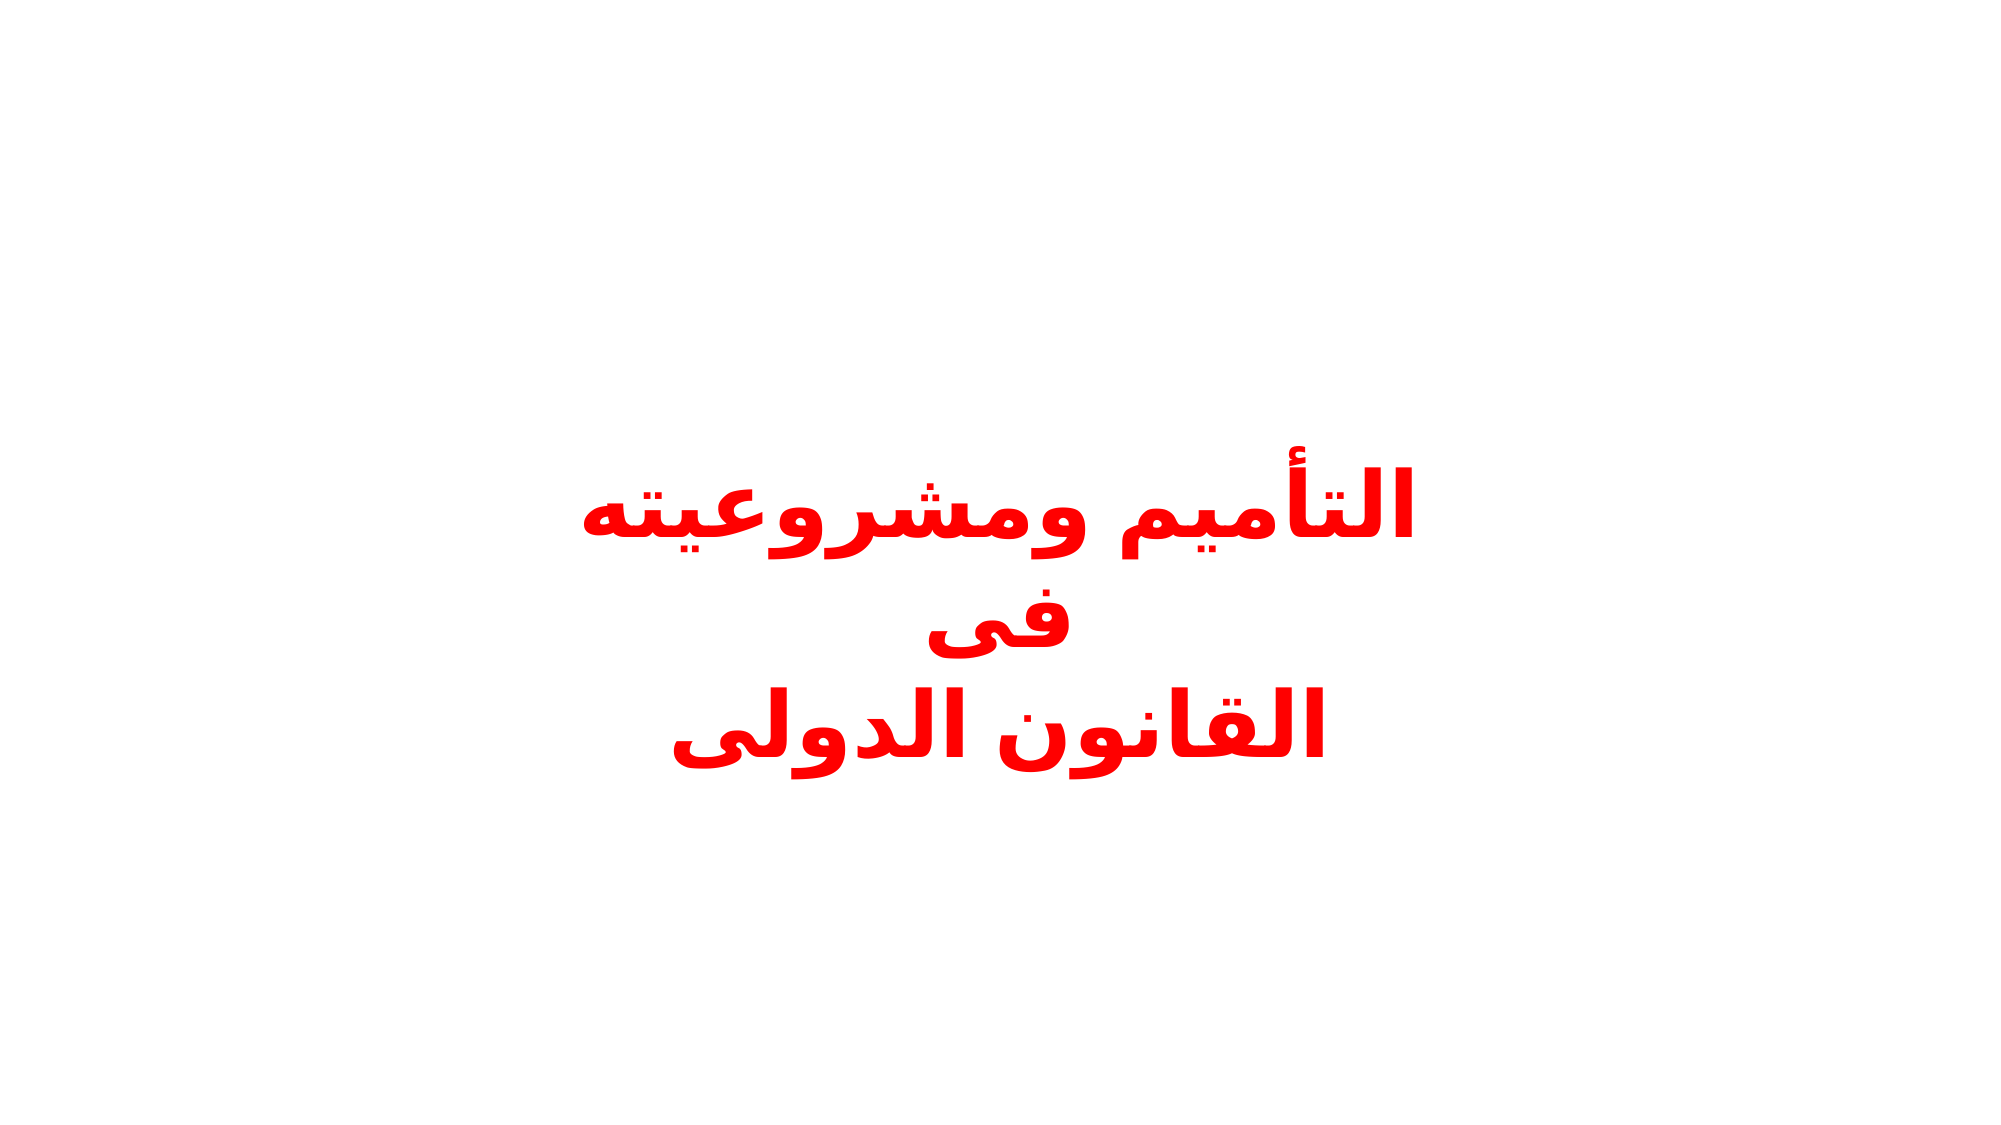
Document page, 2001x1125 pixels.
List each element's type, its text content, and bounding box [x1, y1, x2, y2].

text_box التأميم ومشروعيته فى القانون الدولى [296, 438, 1704, 784]
